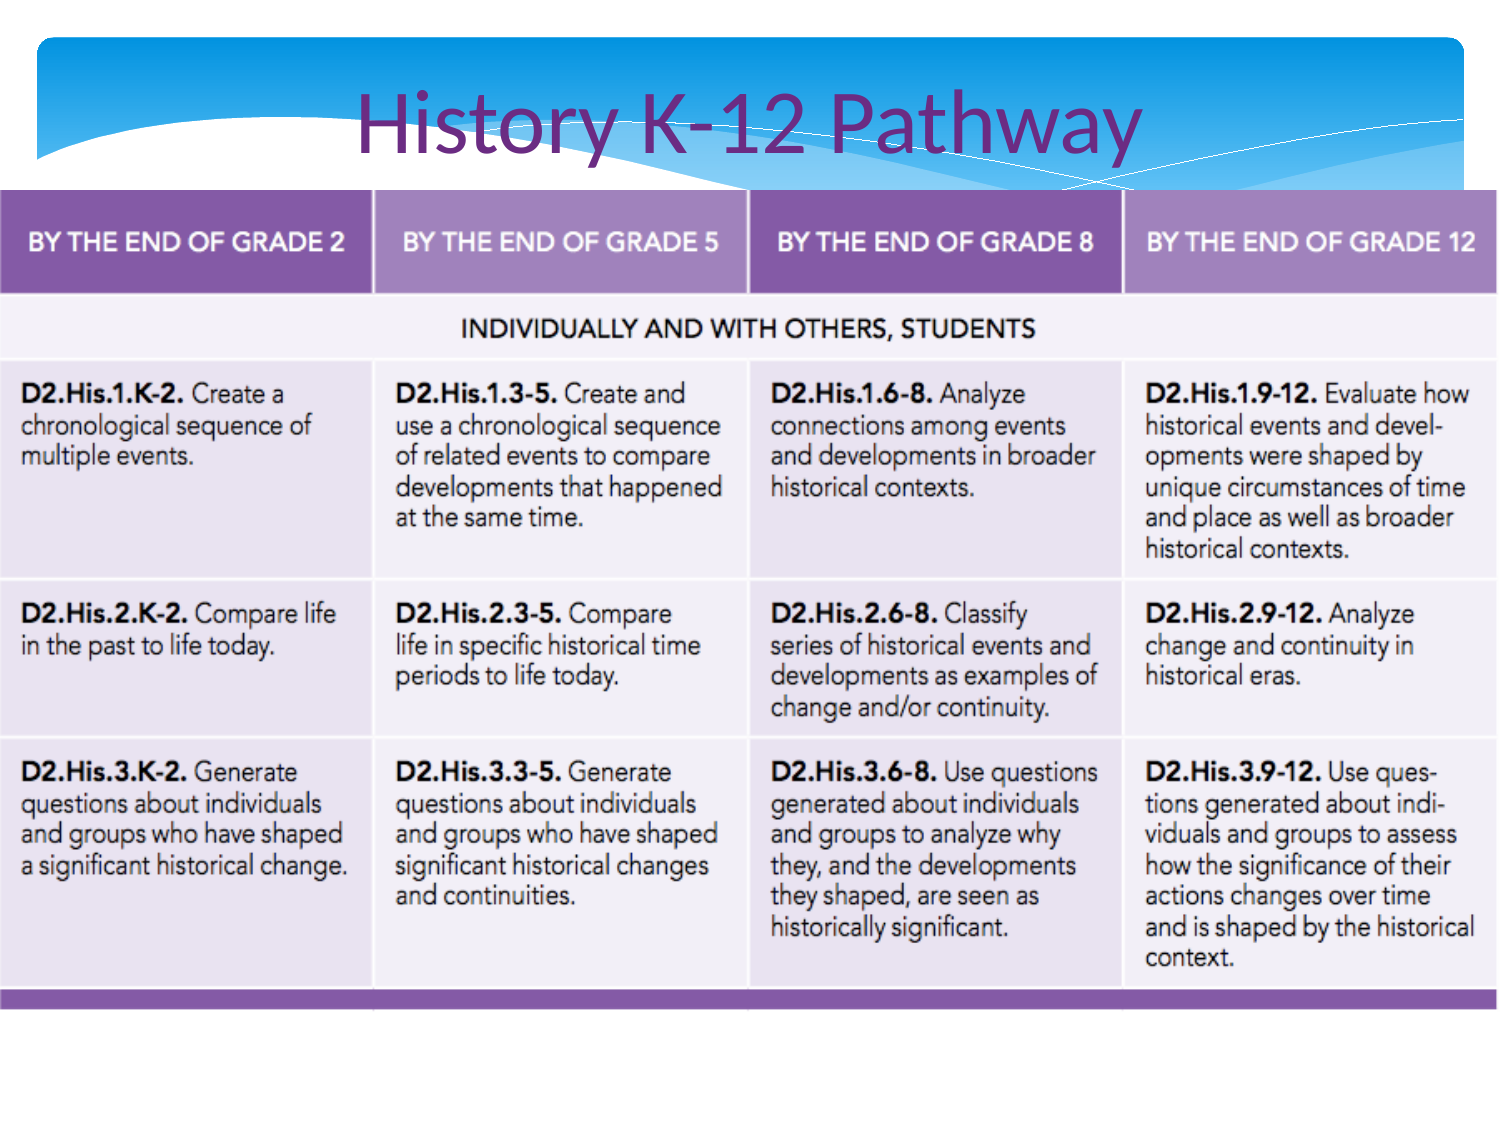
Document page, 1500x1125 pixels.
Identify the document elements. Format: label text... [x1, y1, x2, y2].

text_box History K-12 Pathway [144, 54, 1355, 180]
picture [0, 189, 1500, 1013]
